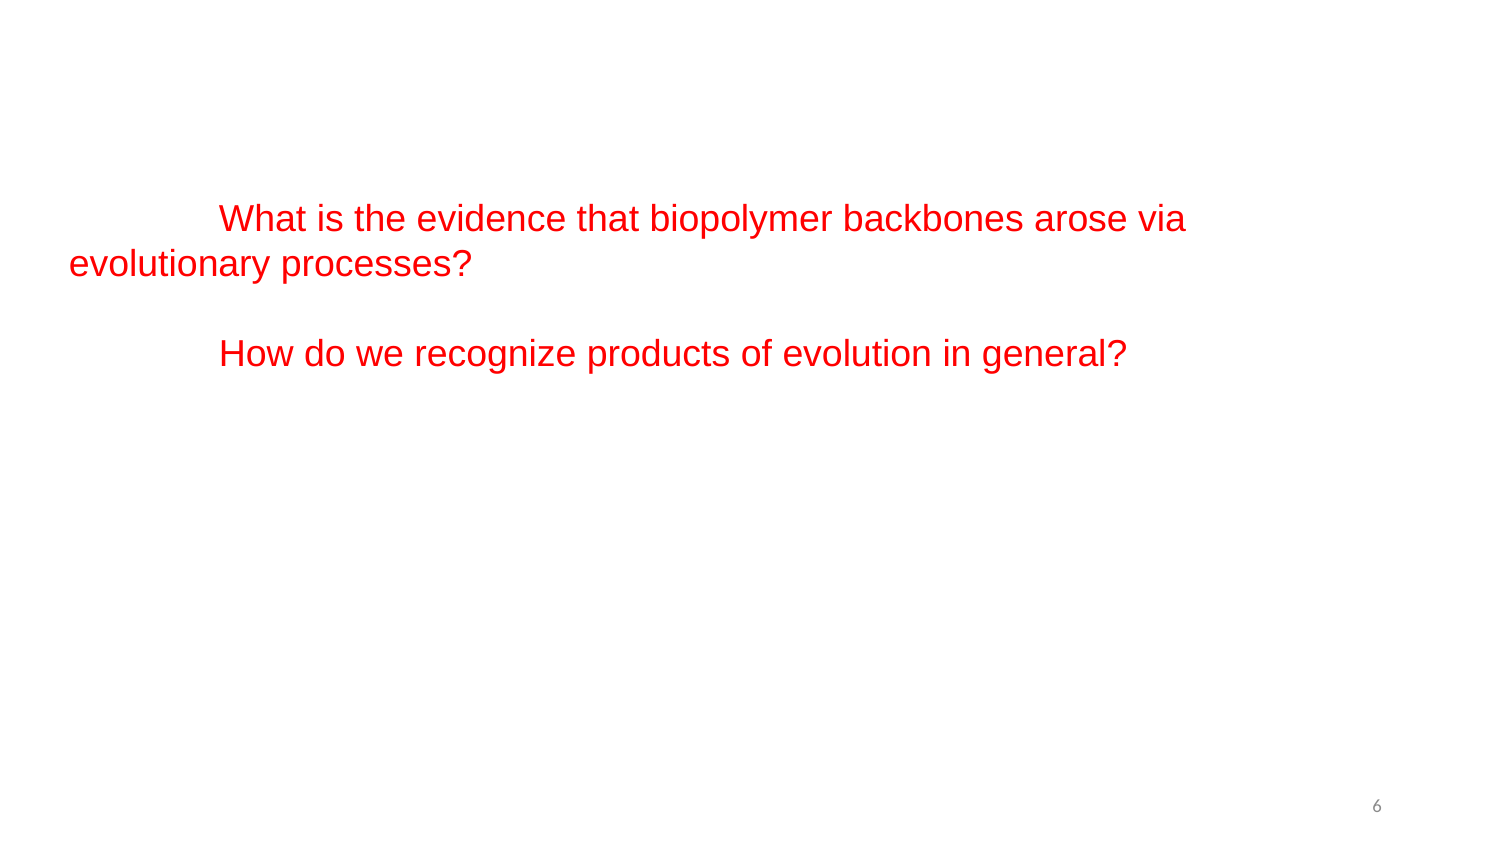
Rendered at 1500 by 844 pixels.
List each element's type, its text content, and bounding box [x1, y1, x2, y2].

slide_number 6 [1059, 782, 1397, 827]
text_box What is the evidence that biopolymer backbones arose via evolutionary processes? How do we recognize products of evolution in general? [54, 96, 1397, 472]
